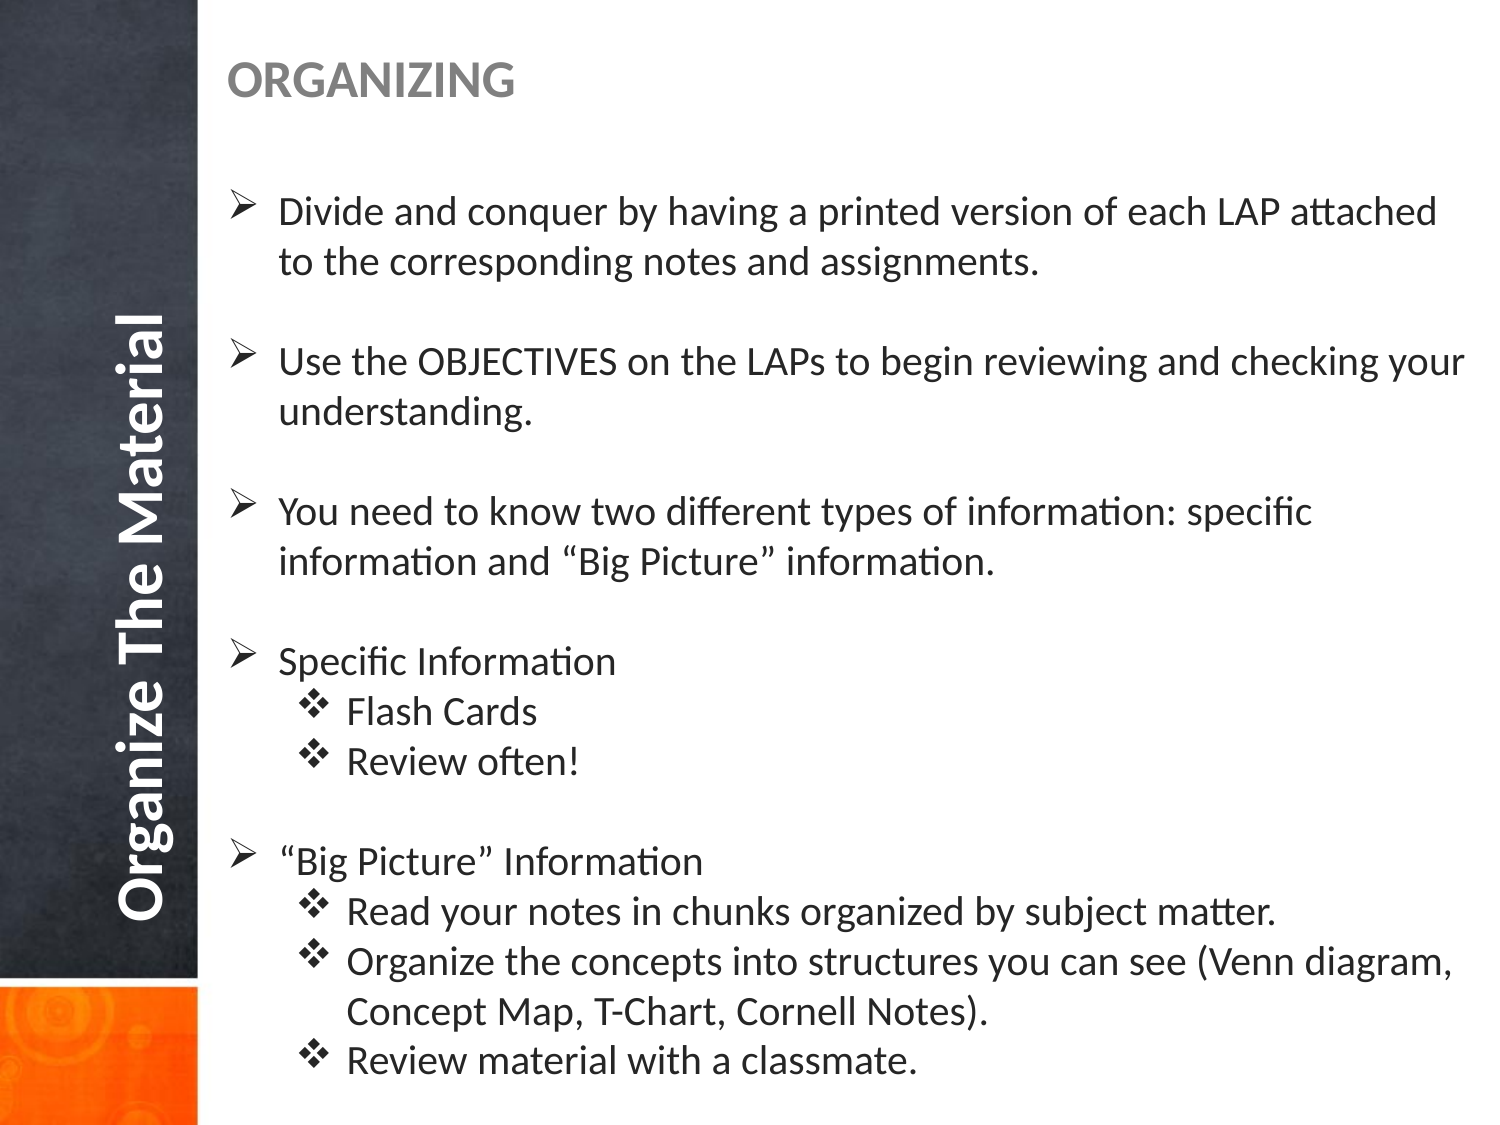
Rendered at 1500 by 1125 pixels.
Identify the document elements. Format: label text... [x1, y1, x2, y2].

text_box ORGANIZING Divide and conquer by having a printed version of each LAP attached to the corresponding notes and assignments. Use the OBJECTIVES on the LAPs to begin reviewing and checking your understanding. You need to know two different types of information: specific information and “Big Picture” information. Specific Information Flash Cards Review often! “Big Picture” Information Read your notes in chunks organized by subject matter. Organize the concepts into structures you can see (Venn diagram, Concept Map, T-Chart, Cornell Notes). Review material with a classmate. [212, 37, 1488, 1100]
picture [0, 0, 1500, 1125]
text_box Organize The Material [12, 37, 184, 938]
